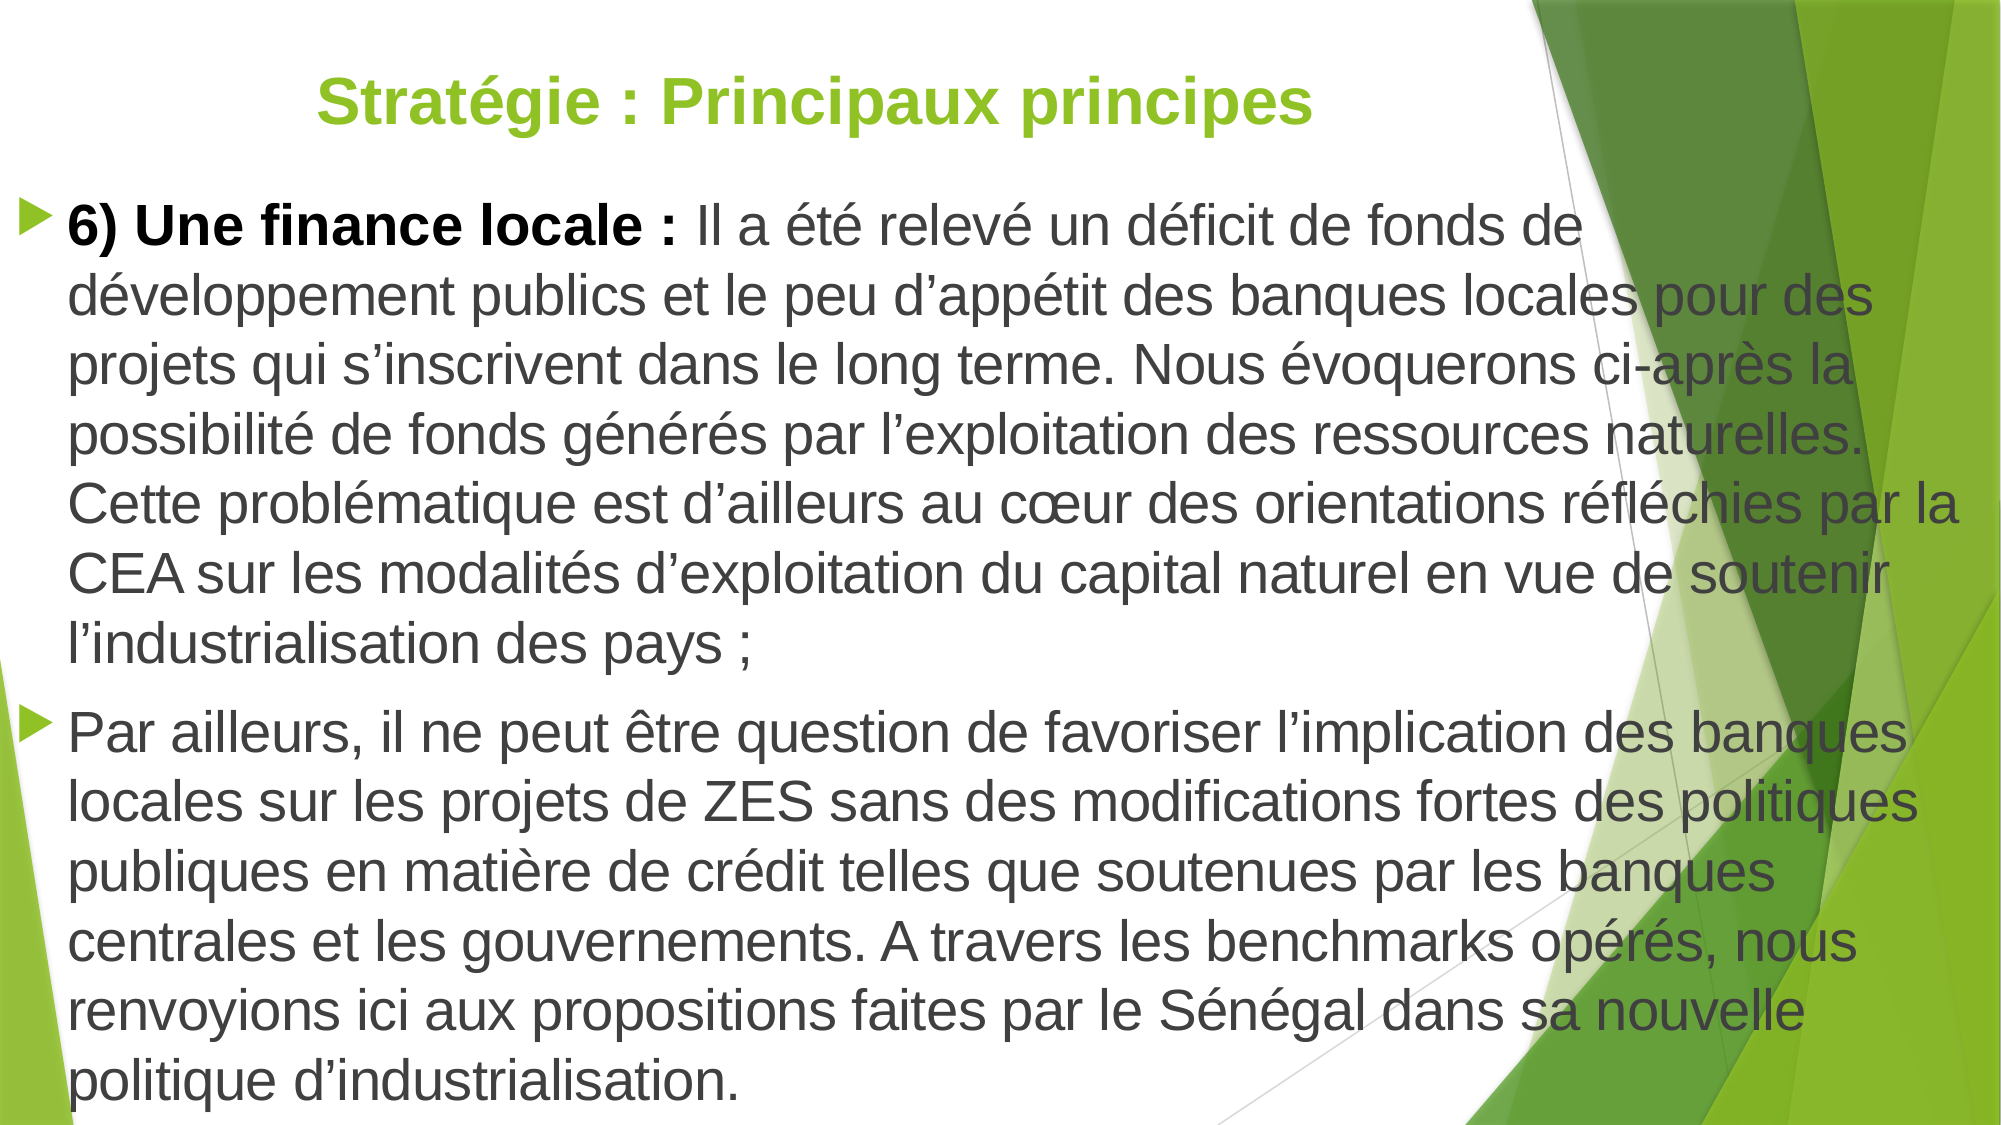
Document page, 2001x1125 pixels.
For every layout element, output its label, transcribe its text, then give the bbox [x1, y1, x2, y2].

list 6) Une finance locale : Il a été relevé un déficit de fonds de développement publics et le peu d’appétit des banques locales pour des projets qui s’inscrivent dans le long terme. Nous évoquerons ci-après la possibilité de fonds générés par l’exploitation des ressources naturelles. Cette problématique est d’ailleurs au cœur des orientations réfléchies par la CEA sur les modalités d’exploitation du capital naturel en vue de soutenir l’industrialisation des pays ; Par ailleurs, il ne peut être question de favoriser l’implication des banques locales sur les projets de ZES sans des modifications fortes des politiques publiques en matière de crédit telles que soutenues par les banques centrales et les gouvernements. A travers les benchmarks opérés, nous renvoyions ici aux propositions faites par le Sénégal dans sa nouvelle politique d’industrialisation. [0, 179, 2000, 1125]
title Stratégie : Principaux principes [111, 50, 1522, 179]
